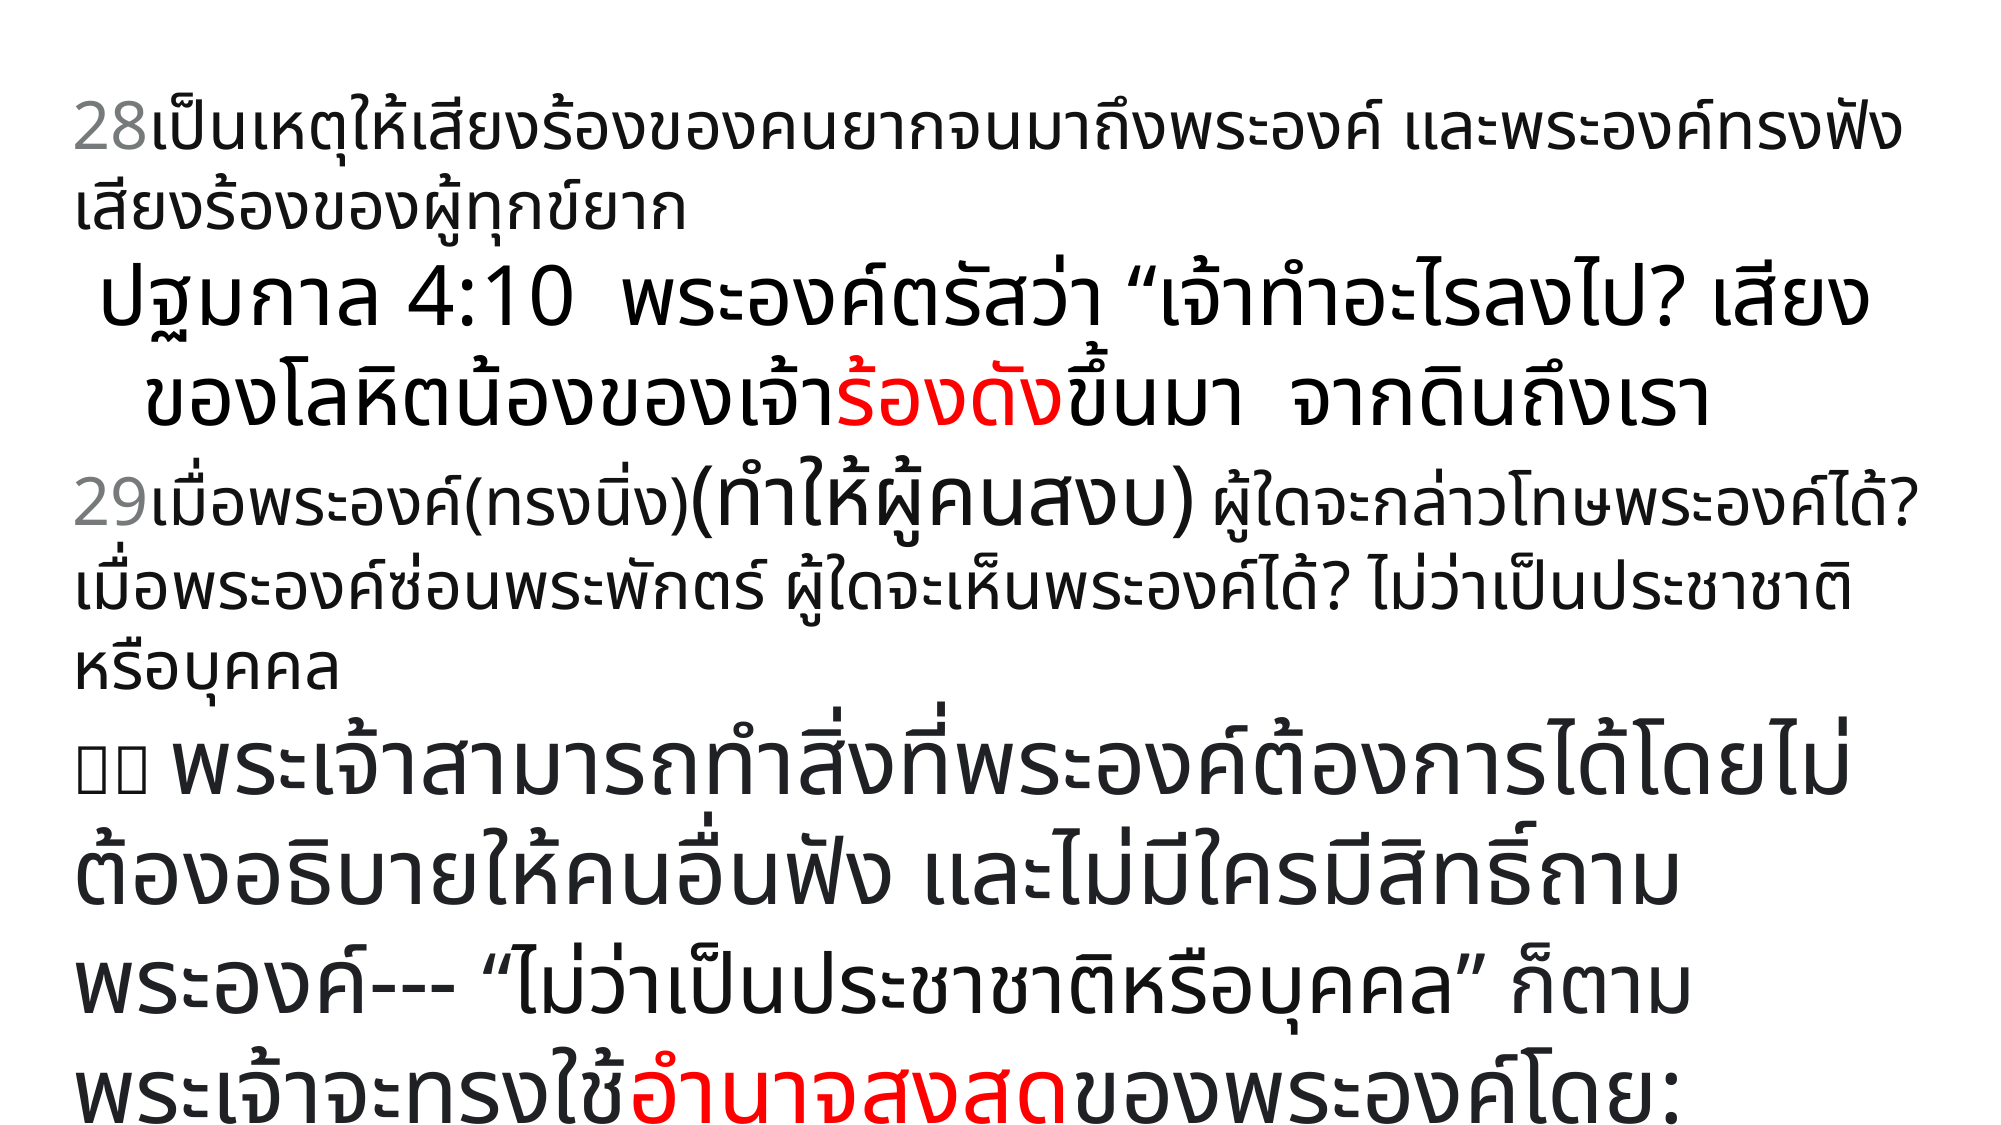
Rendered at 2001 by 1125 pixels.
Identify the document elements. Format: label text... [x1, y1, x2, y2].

text_box 28เป็นเหตุให้เสียงร้องของคนยากจนมาถึงพระองค์ และพระองค์ทรงฟังเสียงร้องของผู้ทุกข์ยาก ปฐมกาล 4:10 พระองค์ตรัสว่า “เจ้าทำอะไรลงไป? เสียงของโลหิตน้องของเจ้าร้องดังขึ้นมา จากดินถึงเรา 29เมื่อพระองค์(ทรงนิ่ง)(ทำให้ผู้คนสงบ) ผู้ใดจะกล่าวโทษพระองค์ได้? เมื่อพระองค์ซ่อนพระพักตร์ ผู้ใดจะเห็นพระองค์ได้? ไม่ว่าเป็นประชาชาติหรือบุคคล  พระเจ้าสามารถทำสิ่งที่พระองค์ต้องการได้โดยไม่ต้องอธิบายให้คนอื่นฟัง และไม่มีใครมีสิทธิ์ถามพระองค์--- “ไม่ว่าเป็นประชาชาติหรือบุคคล” ก็ตาม พระเจ้าจะทรงใช้อำนาจสูงสุดของพระองค์โดย: [57, 75, 1943, 1125]
